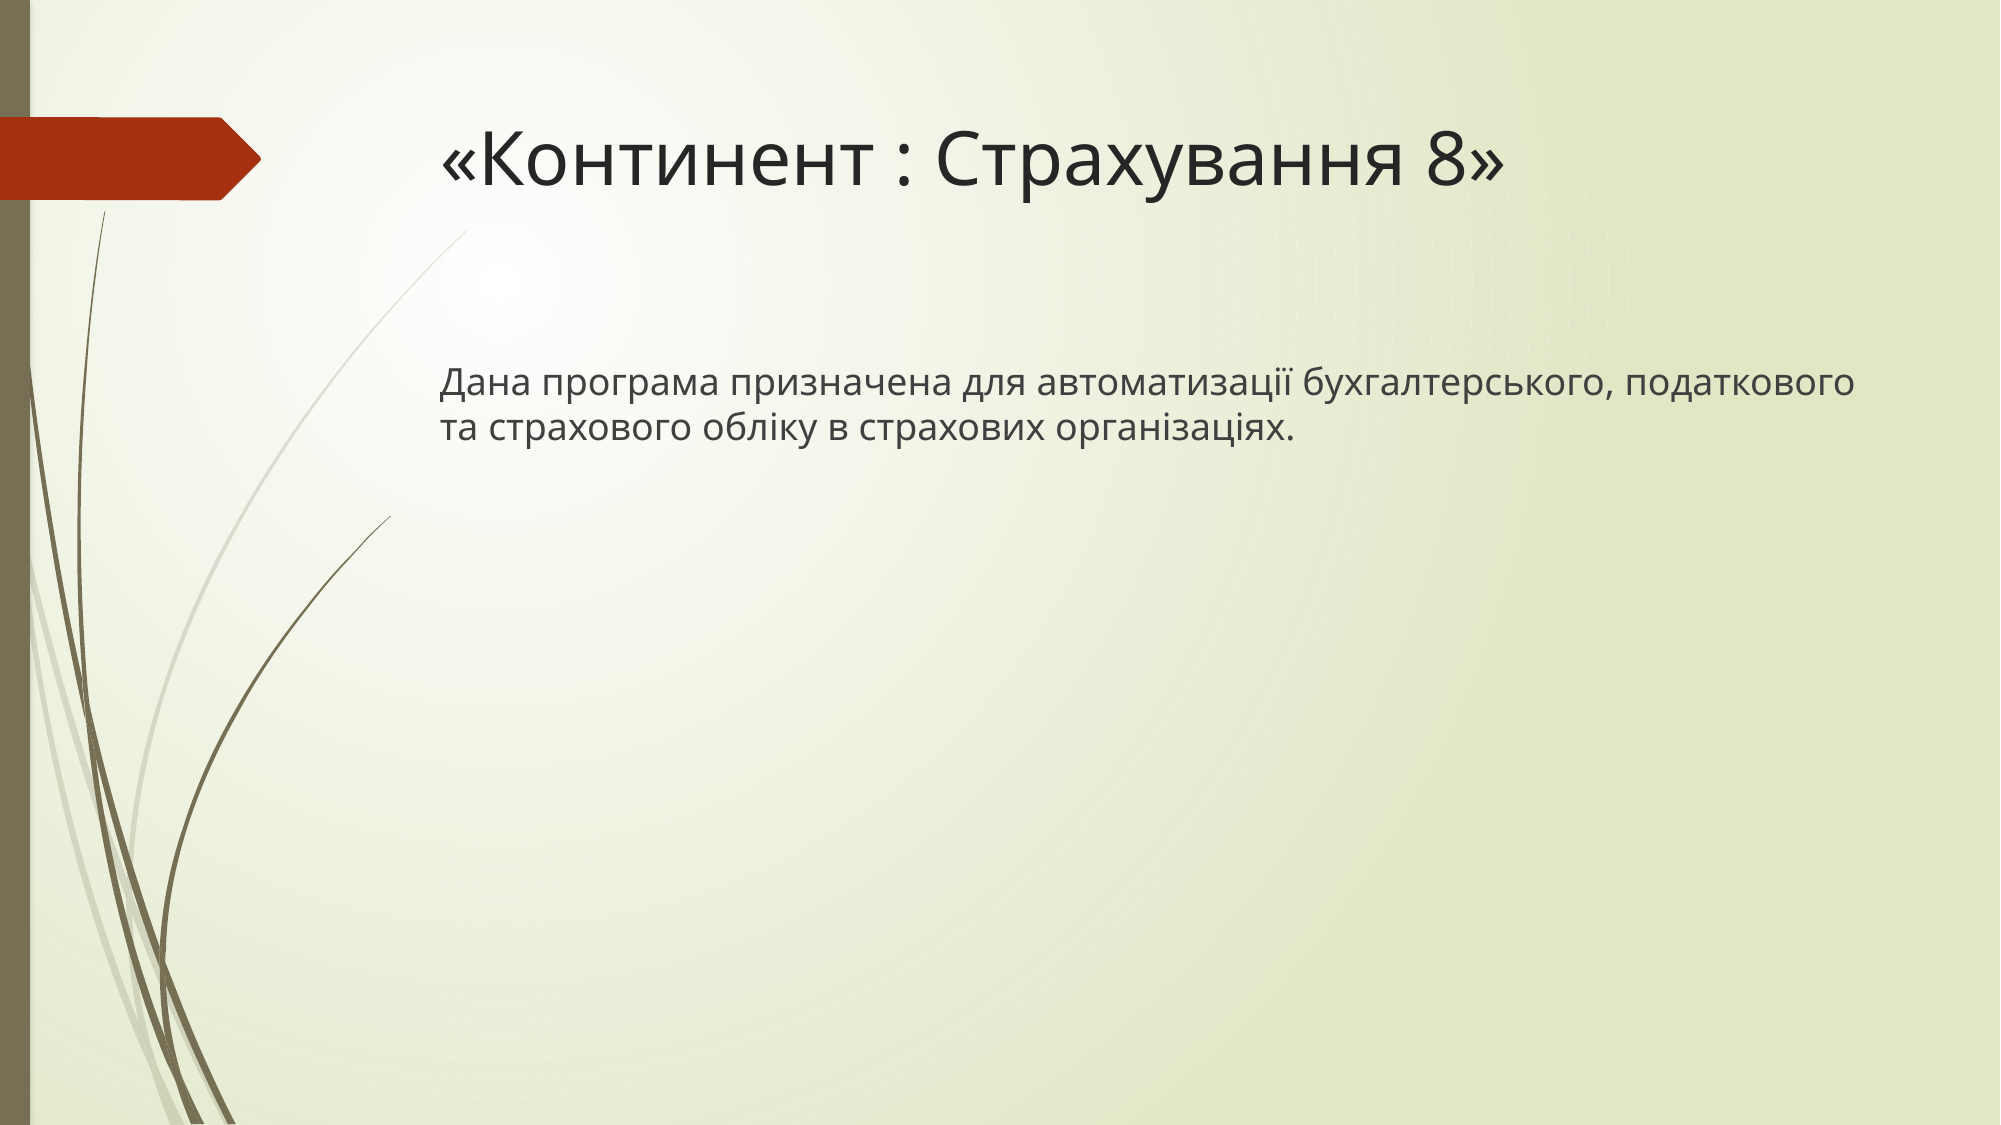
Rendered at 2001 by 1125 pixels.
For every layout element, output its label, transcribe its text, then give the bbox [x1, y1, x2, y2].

title «Континент : Страхування 8» [425, 102, 1888, 313]
list Дана програма призначена для автоматизації бухгалтерського, податкового та страхового обліку в страхових організаціях. [424, 350, 1888, 970]
